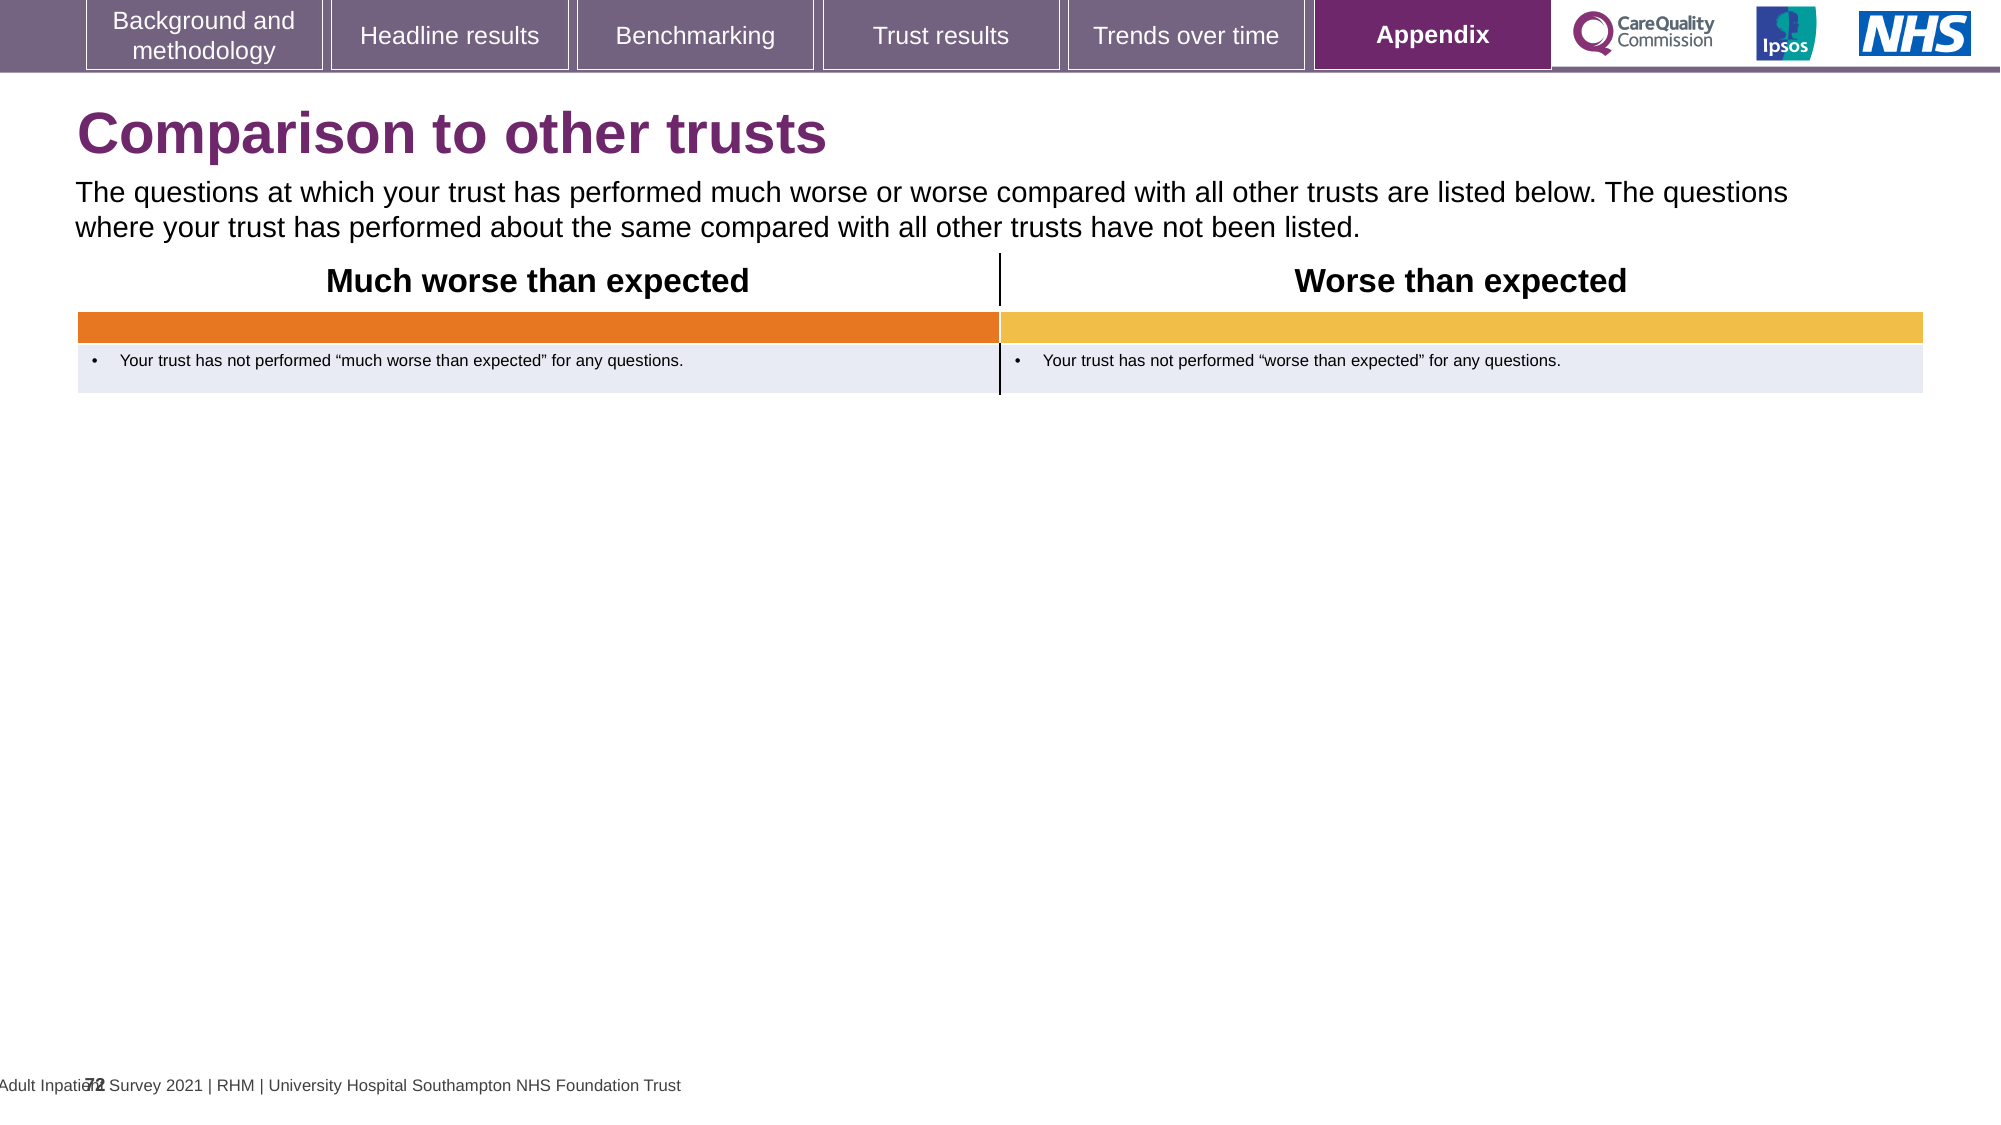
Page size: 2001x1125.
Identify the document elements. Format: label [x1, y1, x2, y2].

text_box [60, 165, 1887, 251]
picture [1756, 6, 1817, 61]
chart [0, 0, 334, 84]
title [62, 81, 1936, 189]
table_cell [1001, 312, 1923, 343]
table_header [78, 255, 999, 306]
table_header [1001, 255, 1923, 306]
table_cell [78, 312, 999, 343]
table_cell [78, 345, 999, 393]
picture [1859, 11, 1971, 56]
table_cell [1001, 345, 1923, 393]
picture [1573, 11, 1715, 56]
text_box [84, 1065, 122, 1125]
